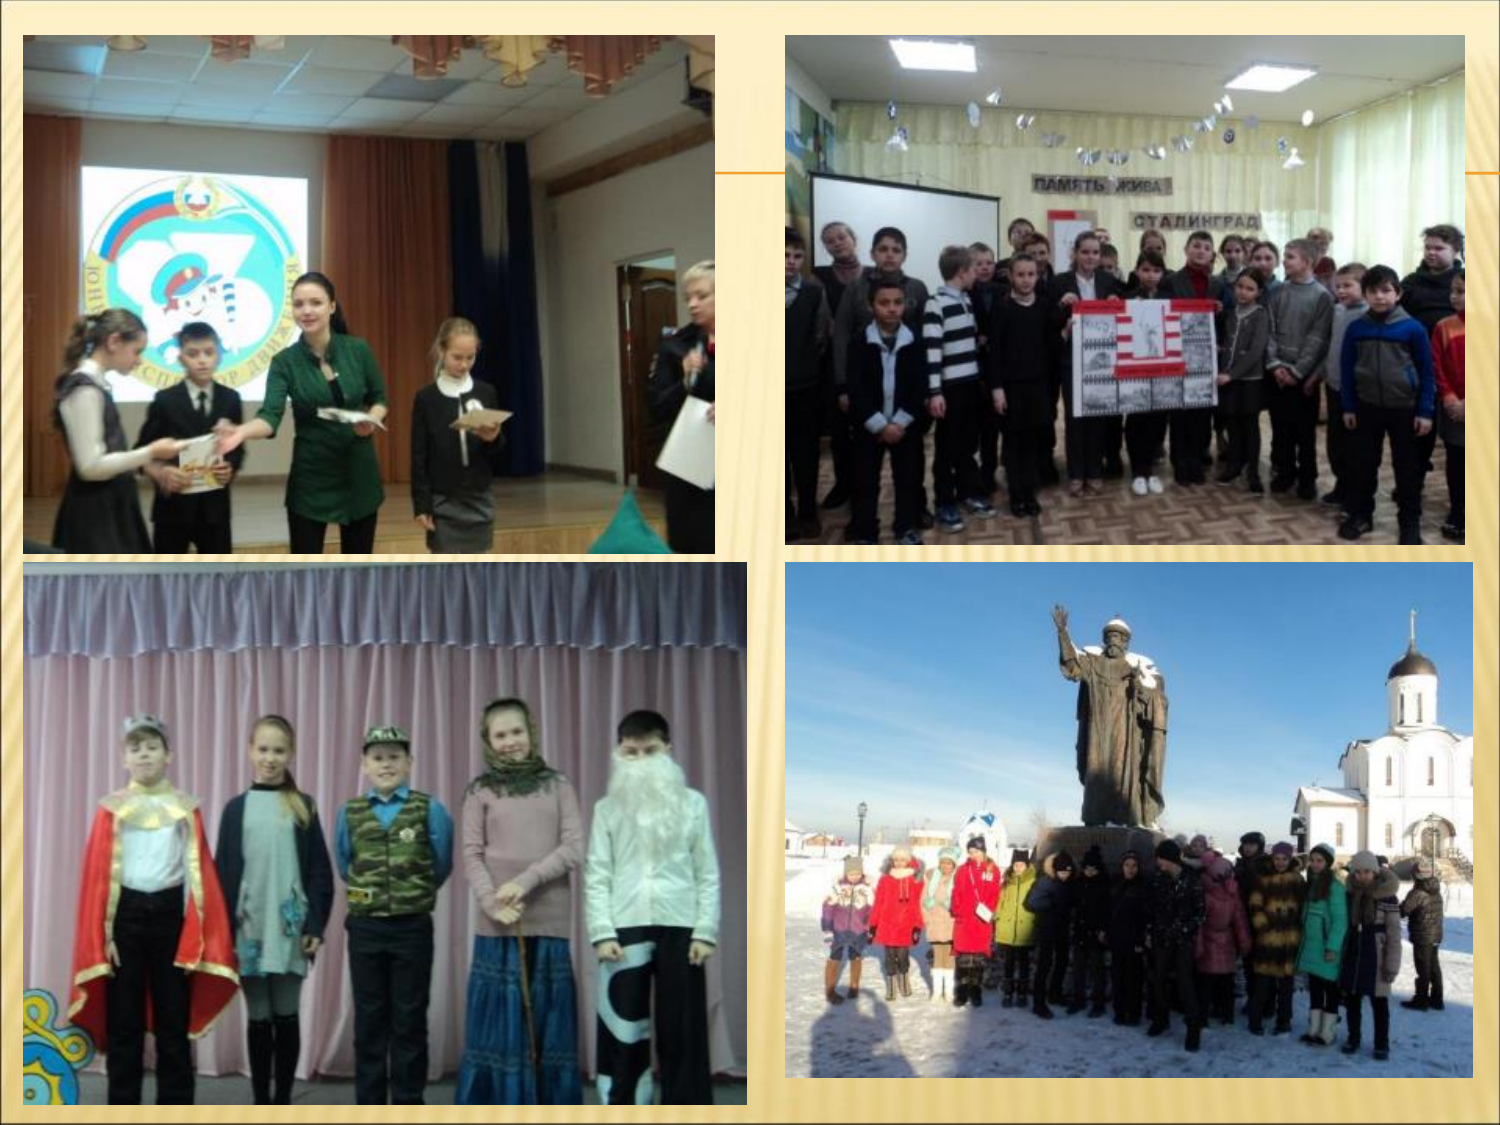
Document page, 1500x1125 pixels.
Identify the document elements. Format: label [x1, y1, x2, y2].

picture [0, 0, 1500, 1125]
list [23, 34, 716, 555]
